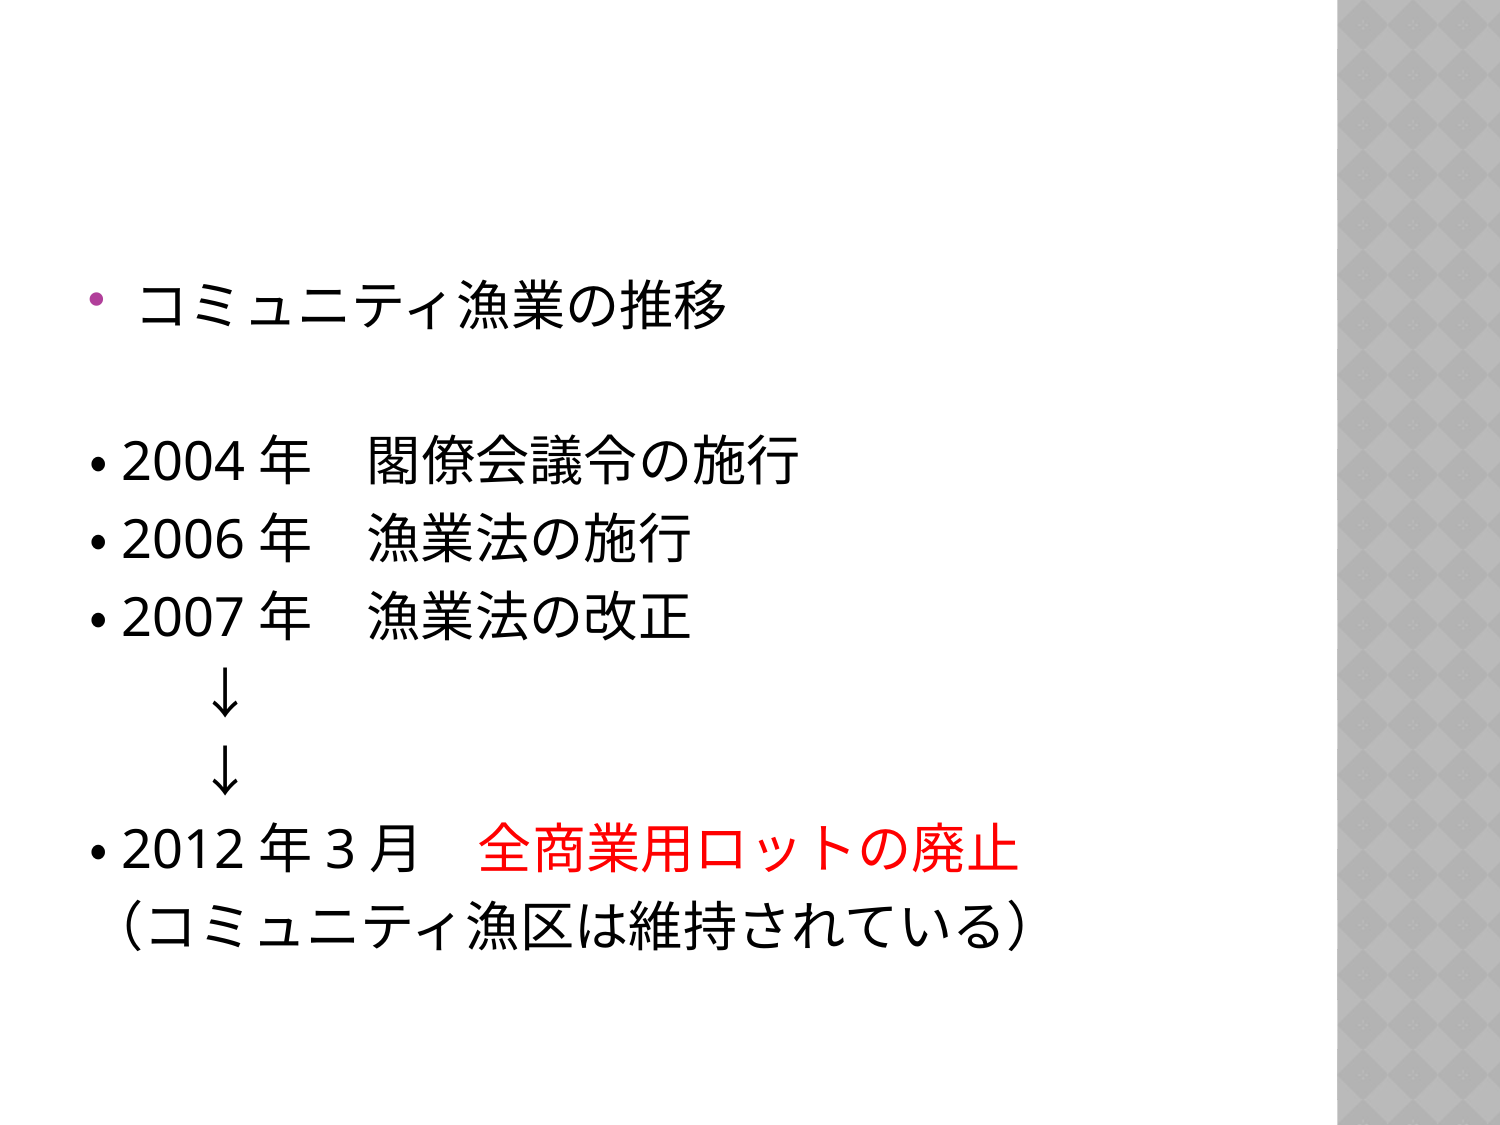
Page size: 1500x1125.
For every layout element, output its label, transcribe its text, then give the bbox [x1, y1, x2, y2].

list コミュニティ漁業の推移 ・2004年 閣僚会議令の施行 ・2006年 漁業法の施行 ・2007年 漁業法の改正 ↓ ↓ ・2012年3月 全商業用ロットの廃止 （コミュニティ漁区は維持されている） [75, 264, 1263, 1059]
